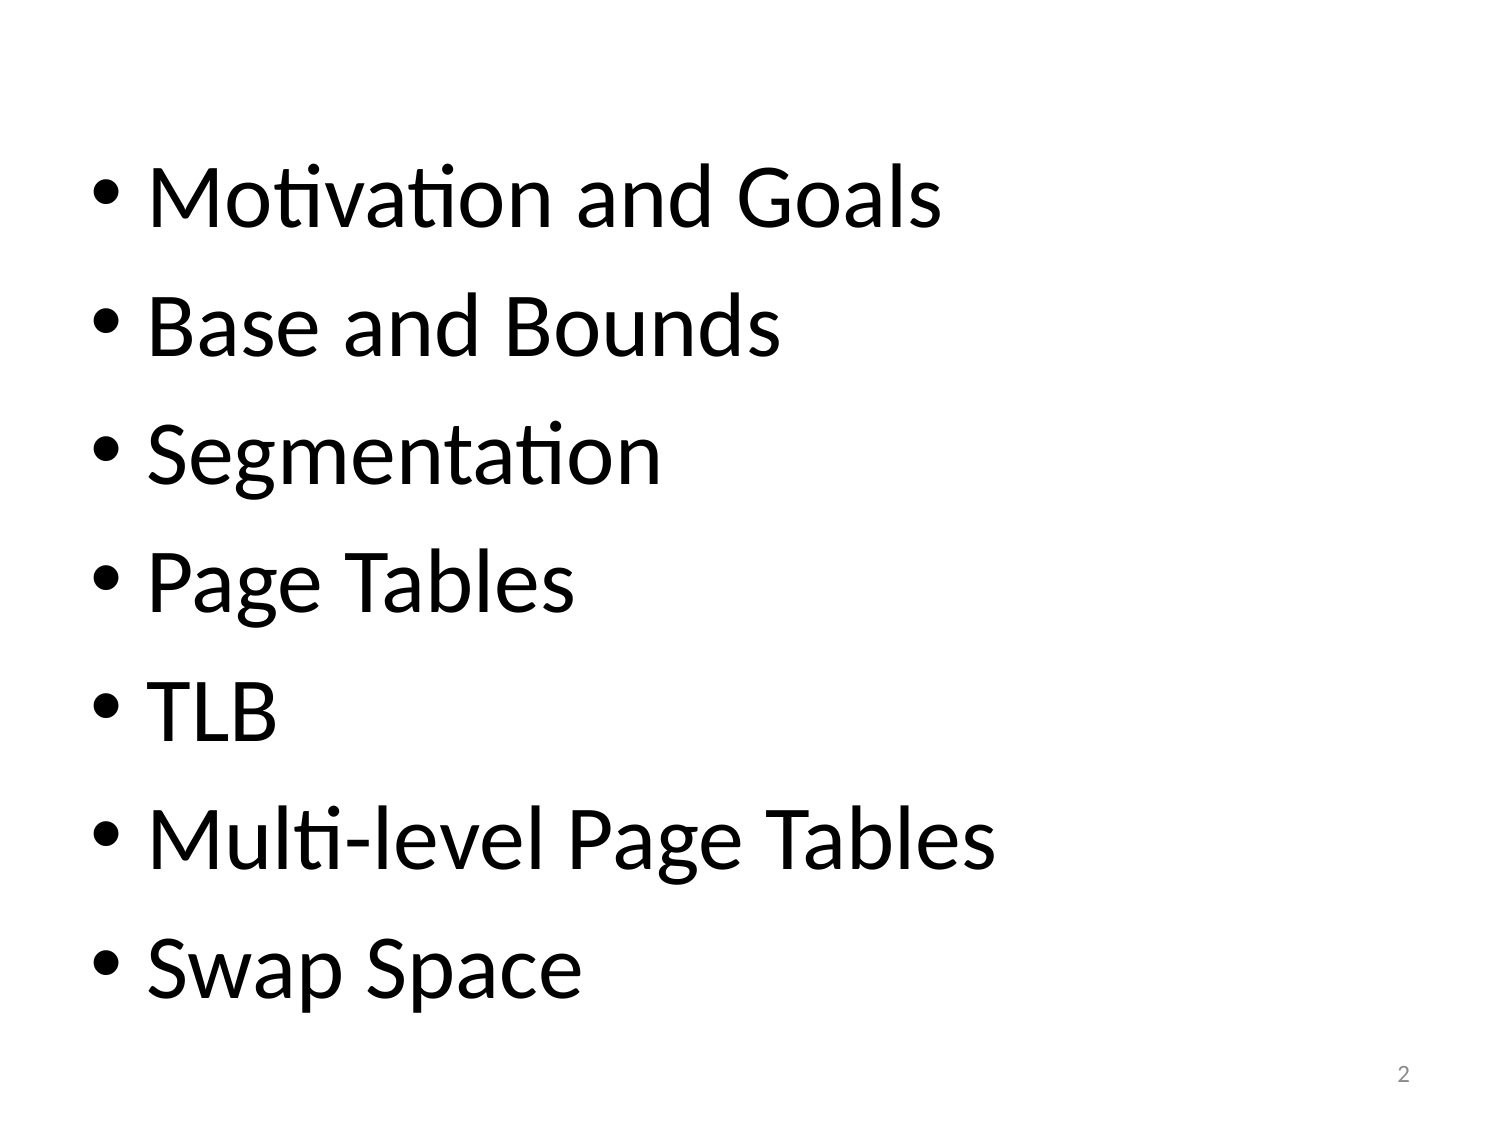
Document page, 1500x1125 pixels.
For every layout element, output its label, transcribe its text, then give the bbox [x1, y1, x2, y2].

slide_number 2 [1074, 1042, 1425, 1103]
list Motivation and Goals Base and Bounds Segmentation Page Tables TLB Multi-level Page Tables Swap Space [75, 128, 1425, 1083]
